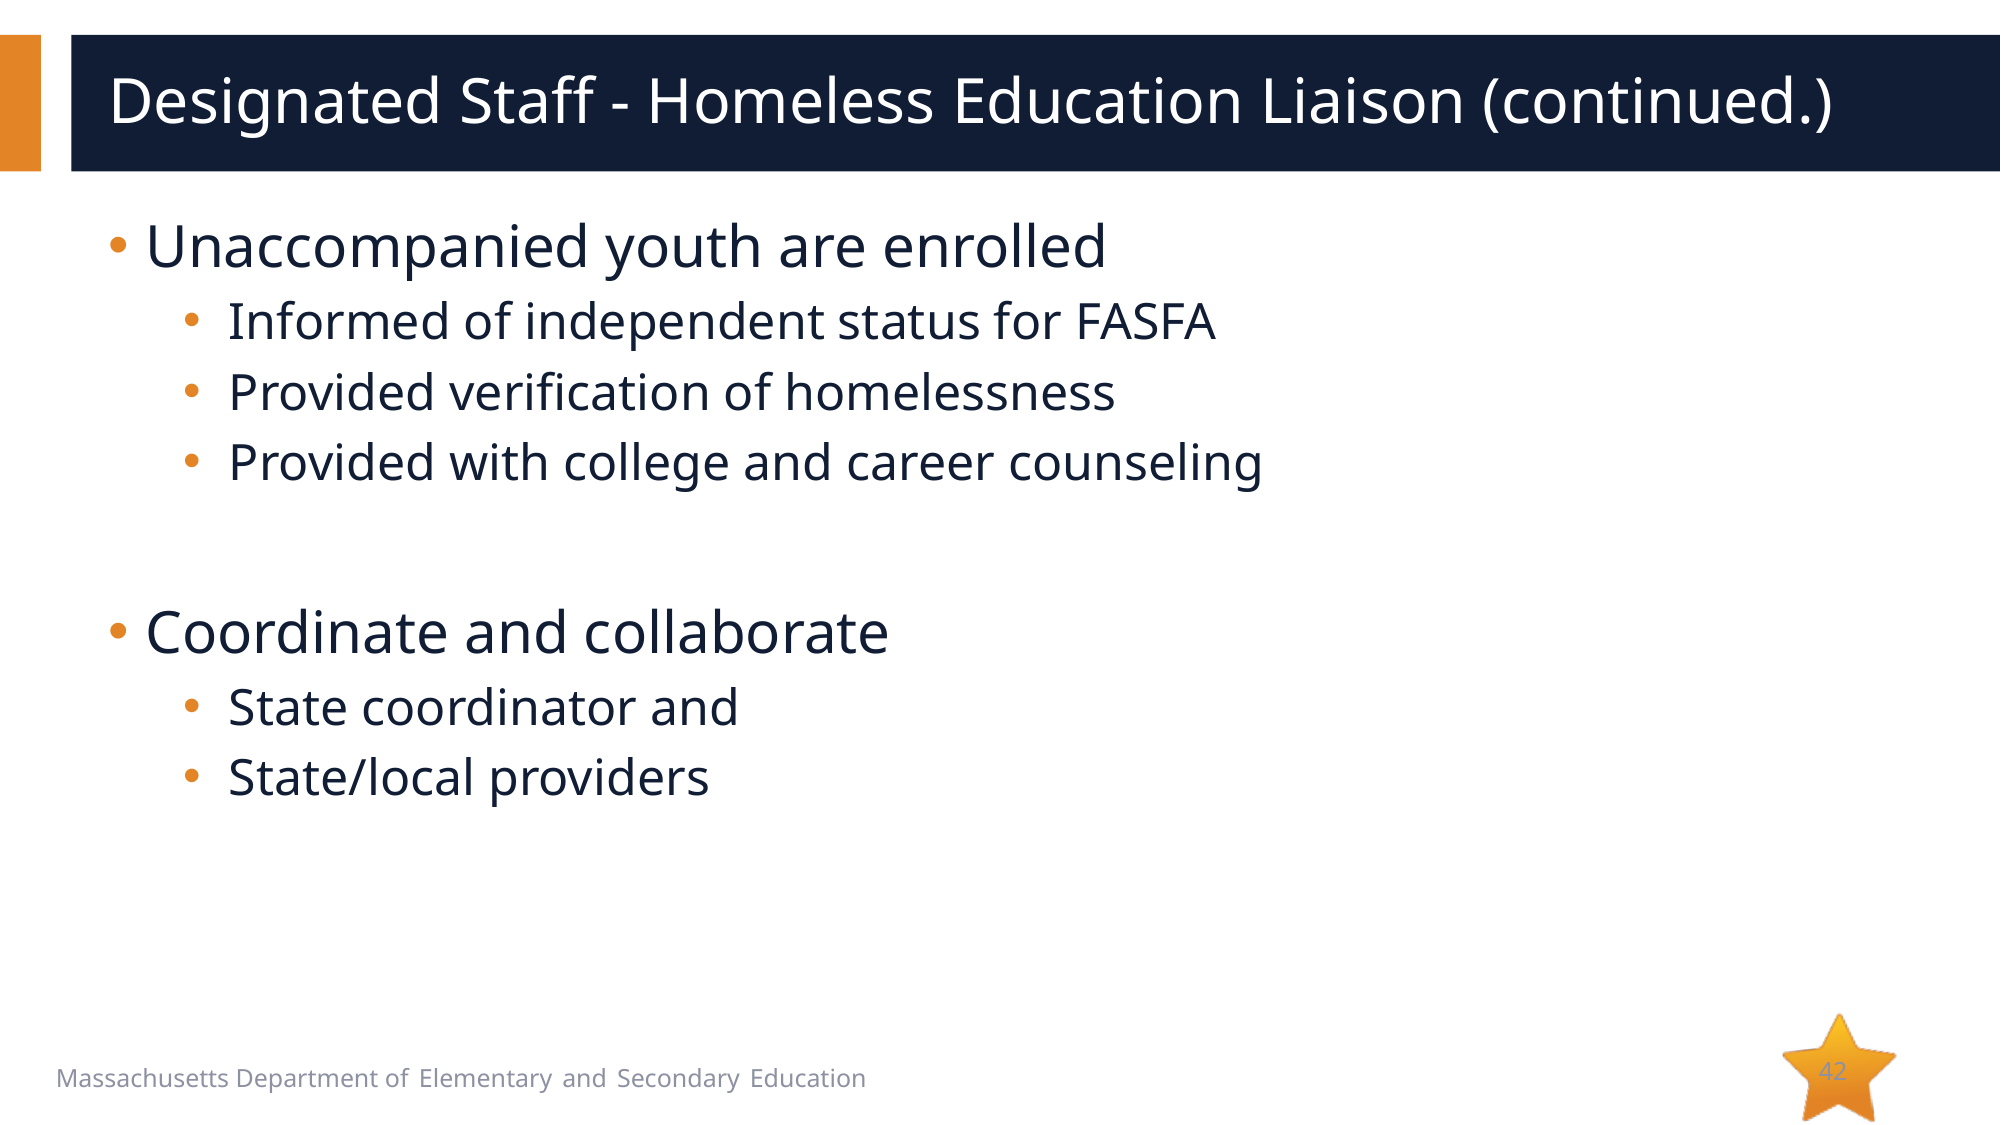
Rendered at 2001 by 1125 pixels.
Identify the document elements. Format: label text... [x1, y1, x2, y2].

list Unaccompanied youth are enrolled Informed of independent status for FASFA Provided verification of homelessness Provided with college and career counseling Coordinate and collaborate State coordinator and State/local providers [93, 201, 1959, 1031]
slide_number 42 [1412, 1042, 1863, 1103]
title Designated Staff - Homeless Education Liaison (continued.) [93, 47, 1959, 159]
picture [1775, 1031, 1909, 1125]
